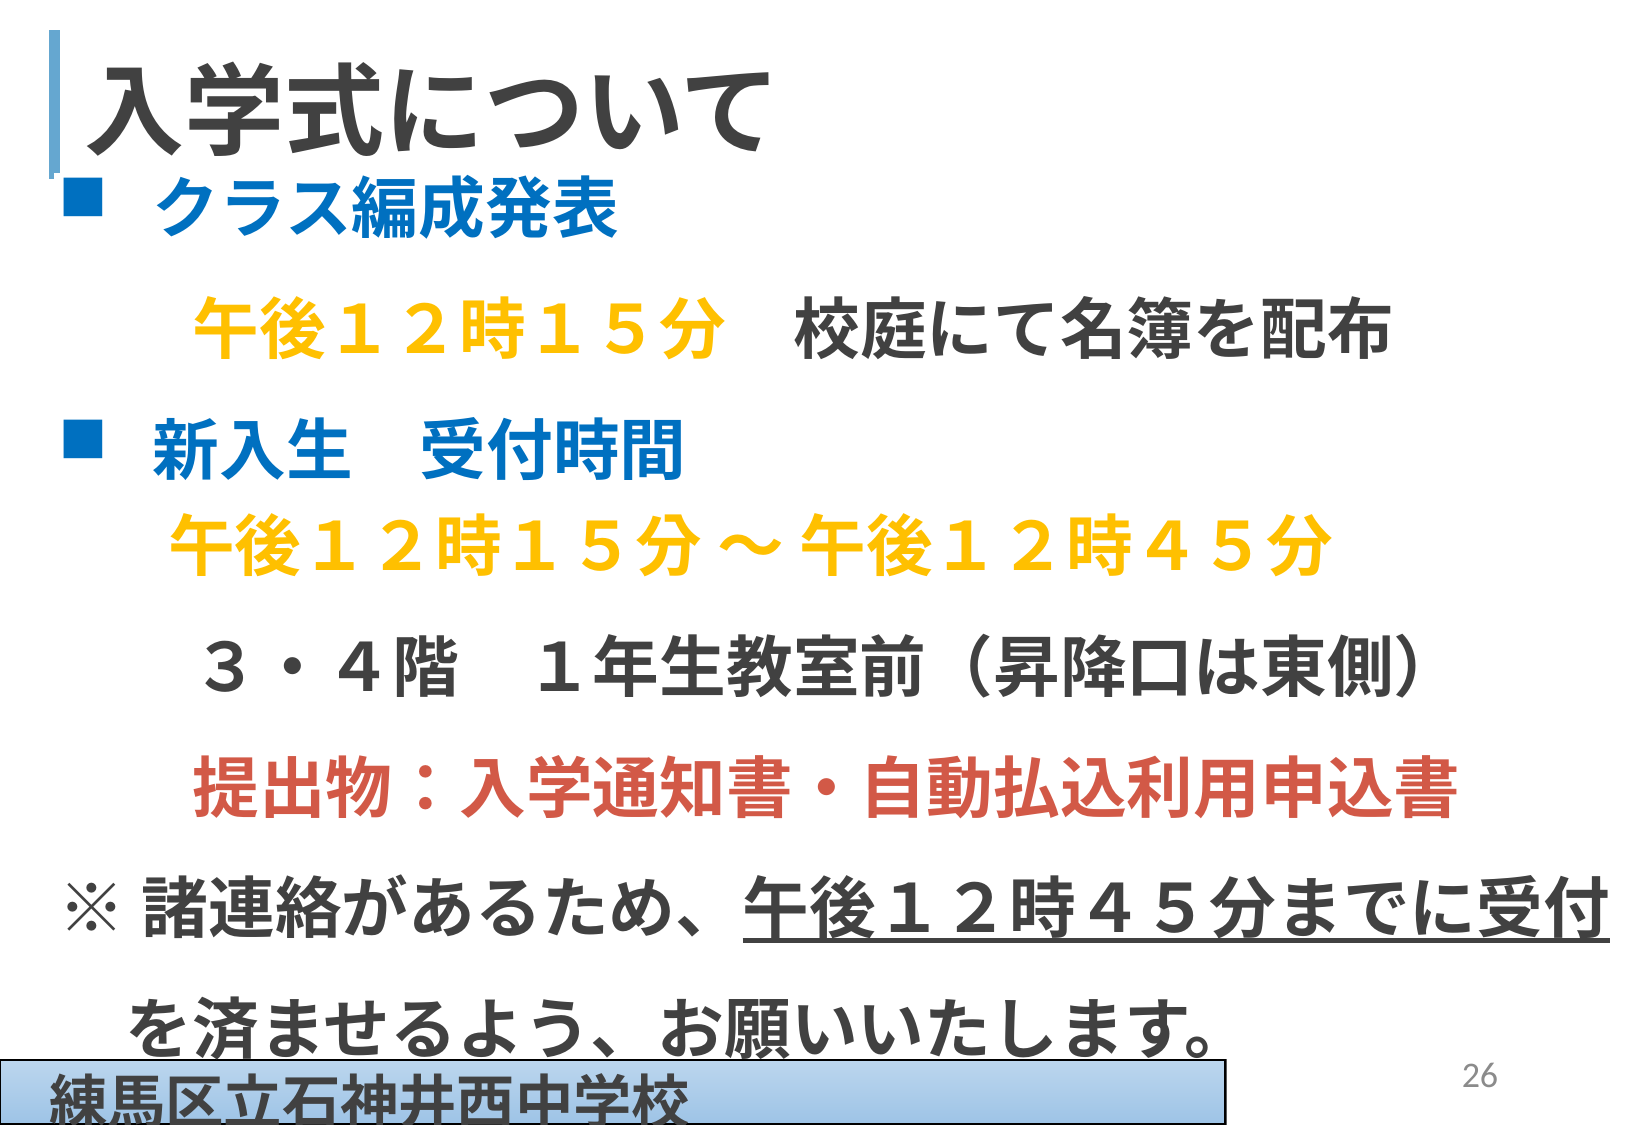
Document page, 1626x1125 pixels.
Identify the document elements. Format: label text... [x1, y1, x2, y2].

table_header 入学式について [60, 32, 1579, 173]
text_box クラス編成発表 午後１２時１５分 校庭にて名簿を配布 新入生 受付時間 午後１２時１５分 ～ 午後１２時４５分 ３・４階 １年生教室前（昇降口は東側） 提出物：入学通知書・自動払込利用申込書 ※諸連絡があるため、午後１２時４５分までに受付 を済ませるよう、お願いいたします。 [0, 335, 1625, 872]
slide_number 26 [1147, 1042, 1514, 1103]
table_cell [56, 179, 1579, 238]
